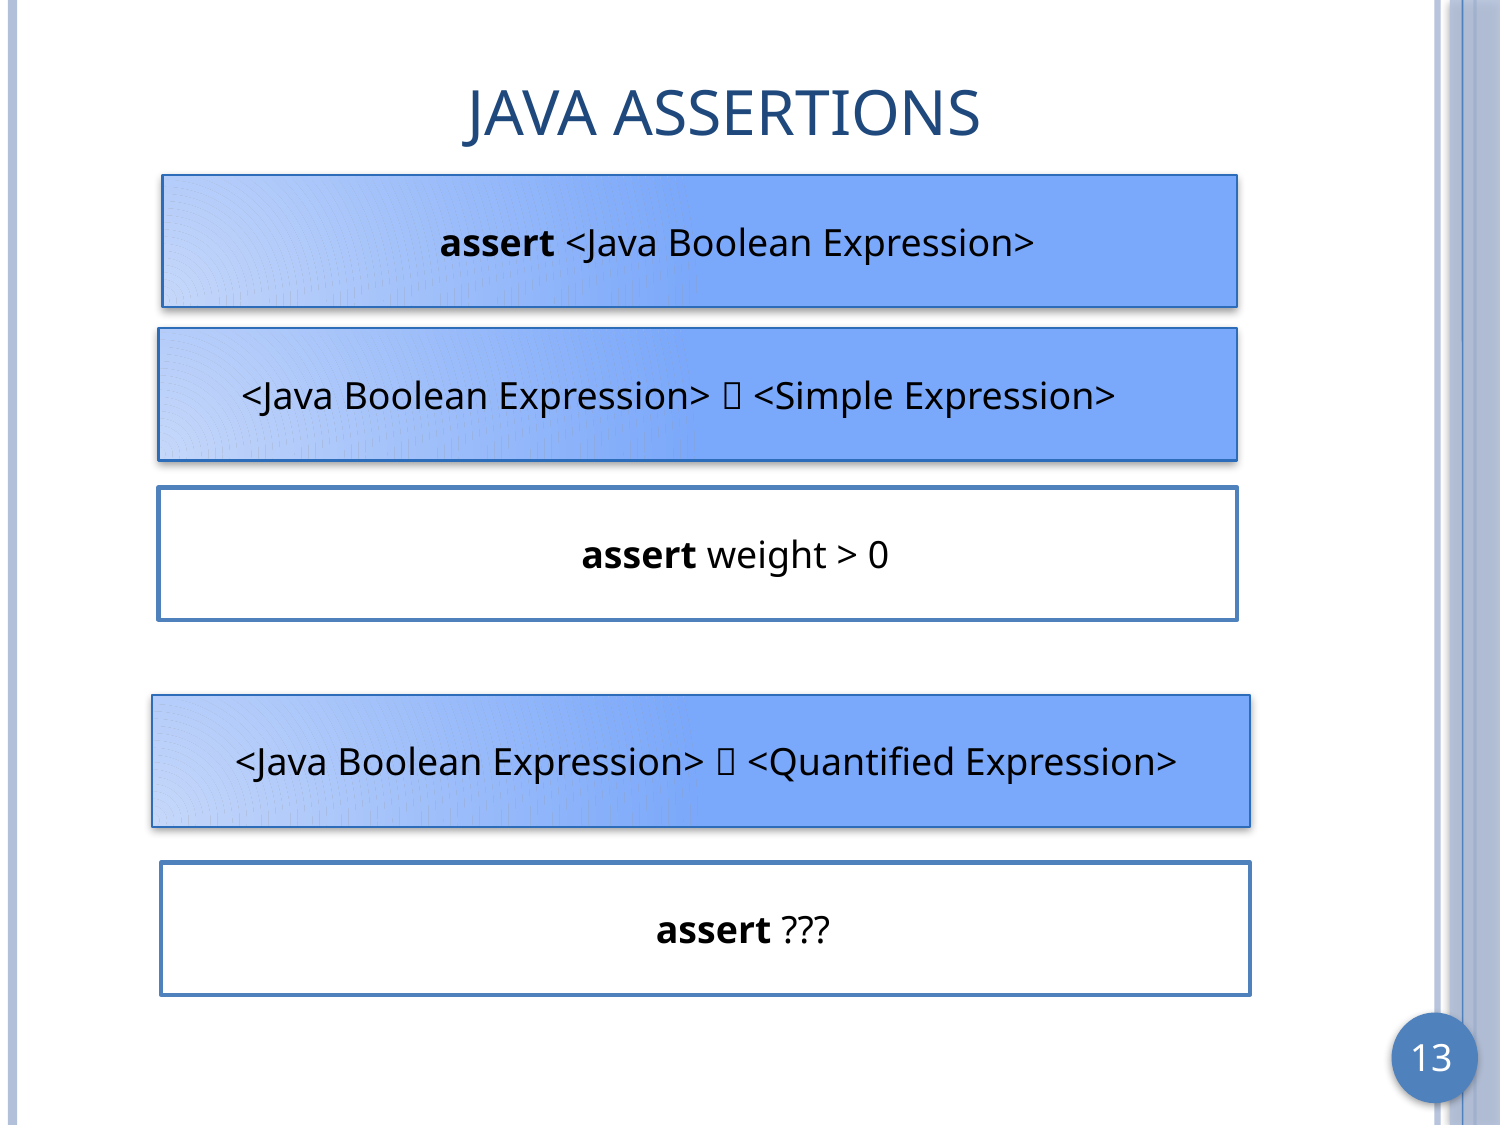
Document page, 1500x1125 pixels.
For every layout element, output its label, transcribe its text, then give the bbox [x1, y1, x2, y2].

text_box <Java Boolean Expression>  <Quantified Expression> [151, 694, 1251, 828]
text_box assert ??? [159, 860, 1252, 997]
title Java Assertions [75, 45, 1375, 175]
text_box <Java Boolean Expression>  <Simple Expression> [157, 327, 1238, 462]
text_box assert <Java Boolean Expression> [161, 174, 1238, 308]
text_box assert weight > 0 [156, 485, 1239, 622]
